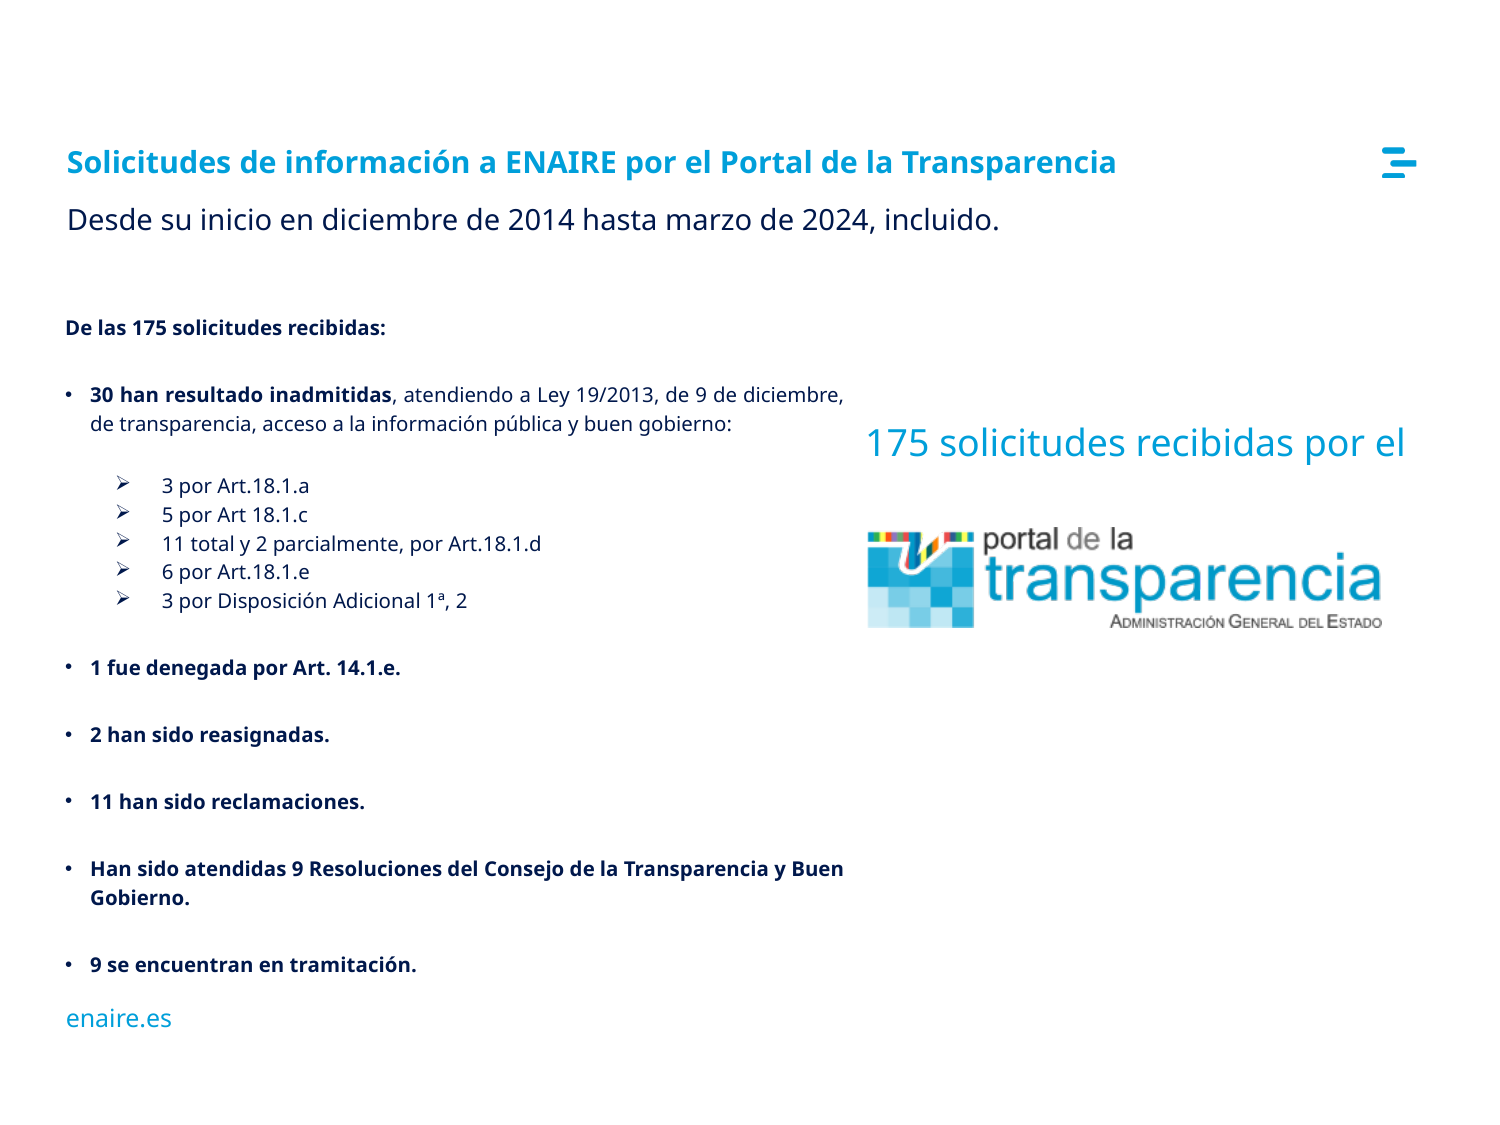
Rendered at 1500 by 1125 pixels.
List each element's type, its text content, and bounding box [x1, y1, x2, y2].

subtitle Desde su inicio en diciembre de 2014 hasta marzo de 2024, incluido. [66, 201, 1407, 247]
title Solicitudes de información a ENAIRE por el Portal de la Transparencia [66, 132, 1332, 190]
list De las 175 solicitudes recibidas: 30 han resultado inadmitidas, atendiendo a Ley 19/2013, de 9 de diciembre, de transparencia, acceso a la información pública y buen gobierno: 3 por Art.18.1.a 5 por Art 18.1.c 11 total y 2 parcialmente, por Art.18.1.d 6 por Art.18.1.e 3 por Disposición Adicional 1ª, 2 1 fue denegada por Art. 14.1.e. 2 han sido reasignadas. 11 han sido reclamaciones. Han sido atendidas 9 Resoluciones del Consejo de la Transparencia y Buen Gobierno. 9 se encuentran en tramitación. [65, 310, 845, 1000]
picture [866, 527, 1383, 628]
list 175 solicitudes recibidas por el [865, 410, 1417, 469]
